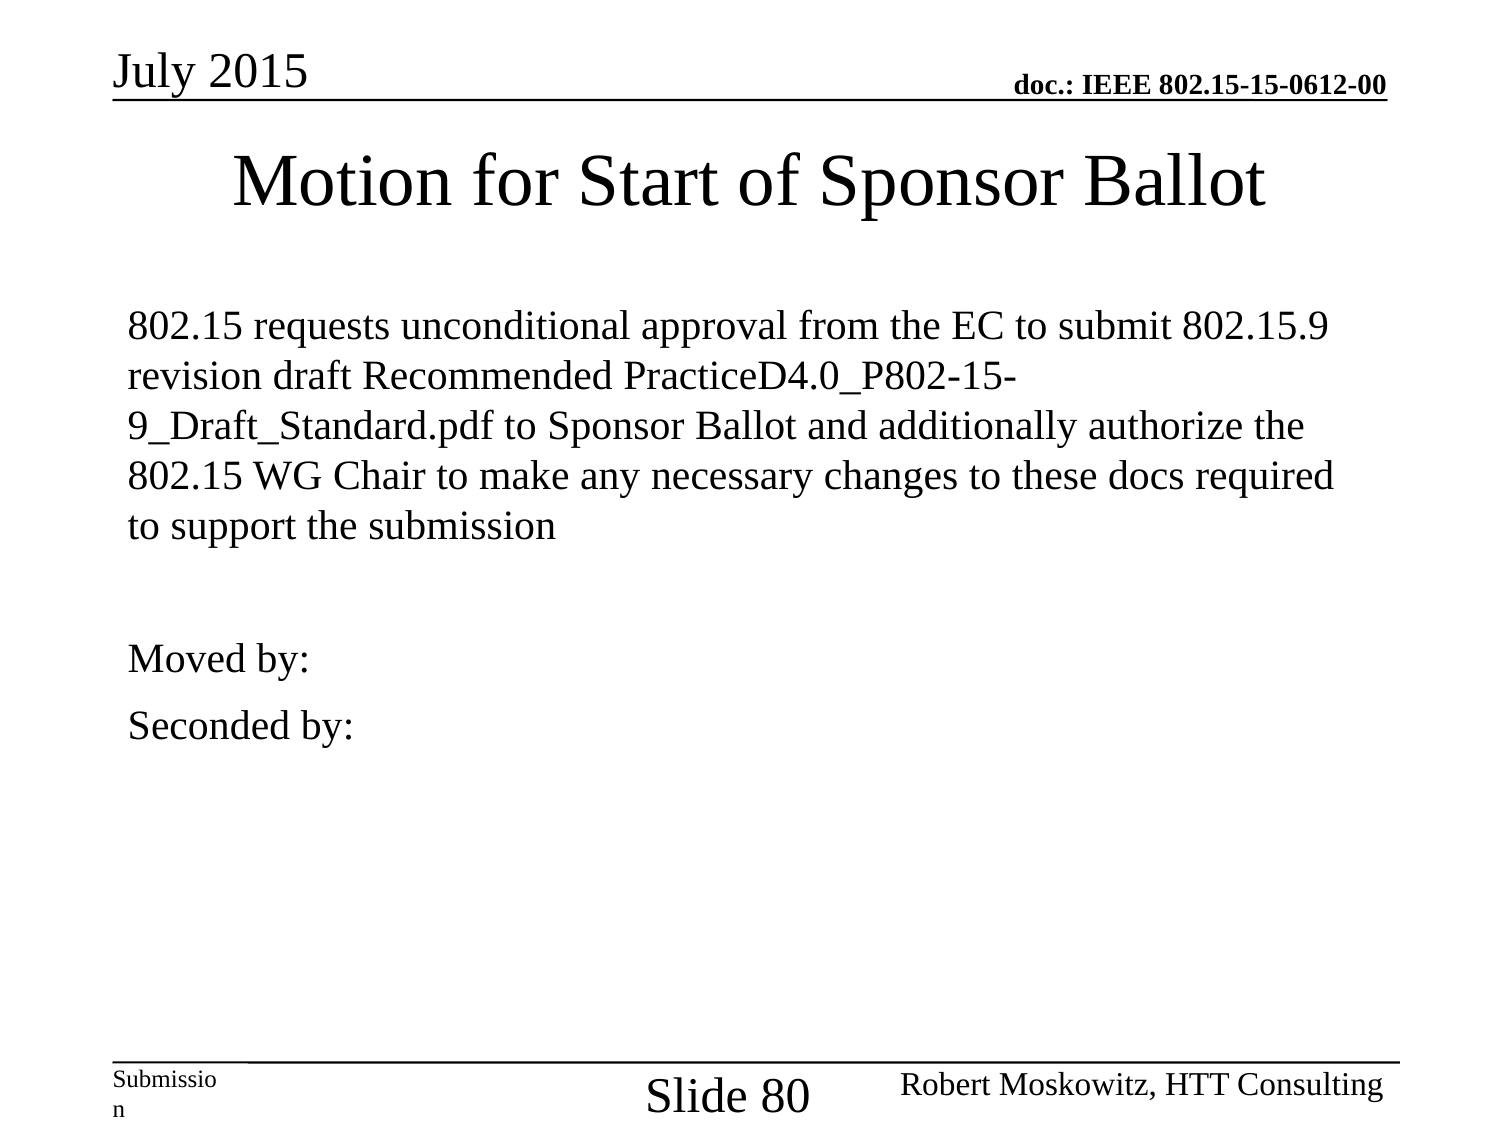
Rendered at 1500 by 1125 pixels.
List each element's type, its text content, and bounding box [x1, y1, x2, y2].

text_box 802.15 requests unconditional approval from the EC to submit 802.15.9 revision draft Recommended PracticeD4.0_P802-15-9_Draft_Standard.pdf to Sponsor Ballot and additionally authorize the 802.15 WG Chair to make any necessary changes to these docs required to support the submission Moved by: Seconded by: [112, 290, 1387, 1020]
text_box July 2015 [112, 37, 442, 78]
text_box Robert Moskowitz, HTT Consulting [900, 1062, 1404, 1120]
text_box Motion for Start of Sponsor Ballot [112, 78, 1387, 274]
text_box Slide 80 [645, 1062, 882, 1125]
